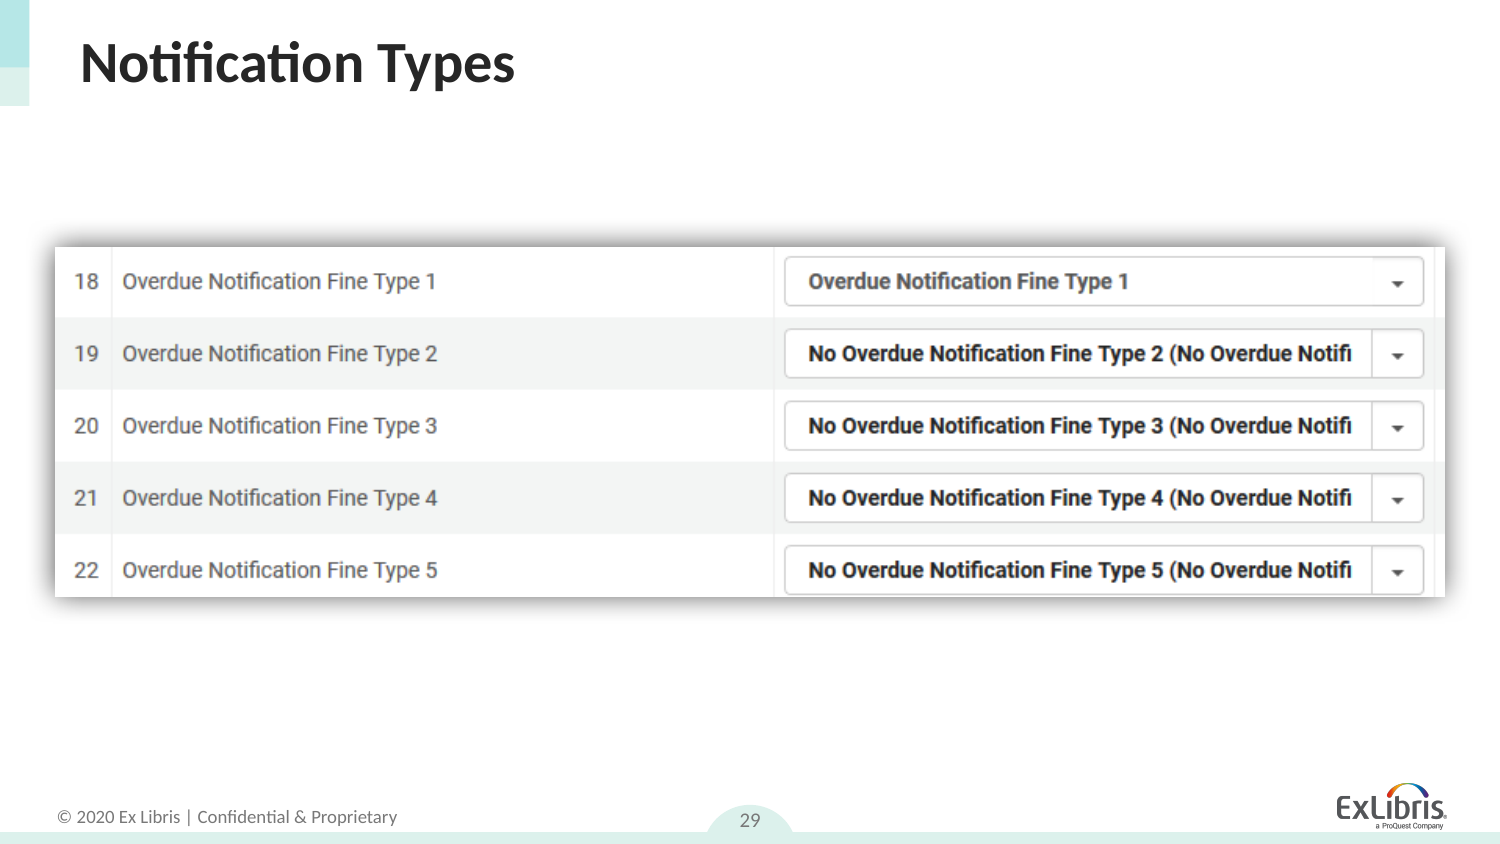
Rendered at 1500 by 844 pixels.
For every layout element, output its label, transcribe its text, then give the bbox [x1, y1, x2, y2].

title Notification Types [64, 11, 1447, 107]
slide_number 29 [705, 789, 795, 844]
picture [55, 247, 1445, 597]
picture [1337, 783, 1447, 830]
